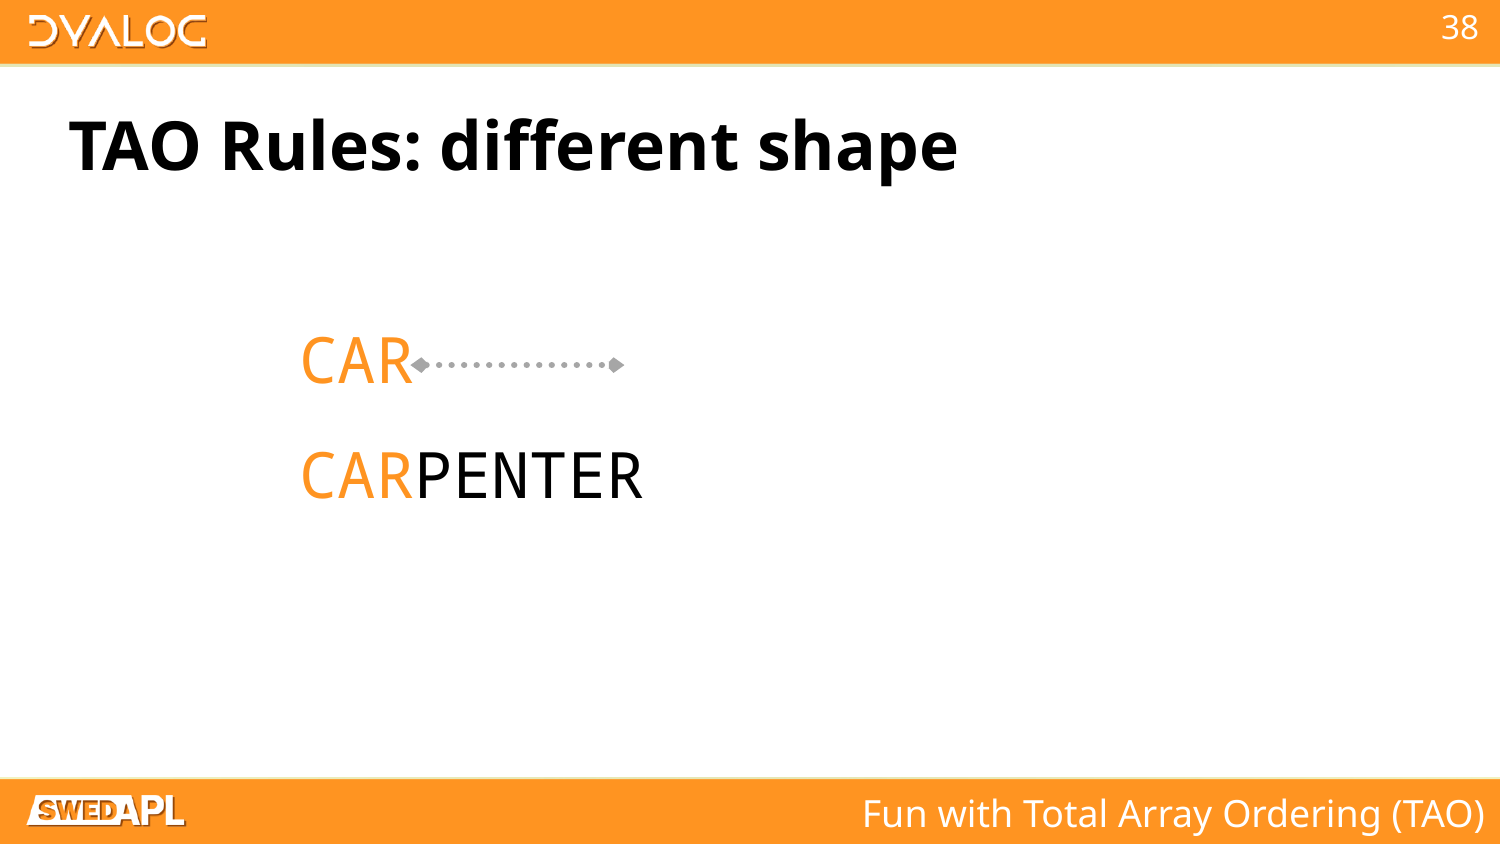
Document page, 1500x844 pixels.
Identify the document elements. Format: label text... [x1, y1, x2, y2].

picture [0, 776, 1500, 844]
title TAO Rules: different shape [53, 94, 1425, 192]
picture [0, 0, 1500, 68]
list CAR CARPENTER [53, 196, 1467, 754]
